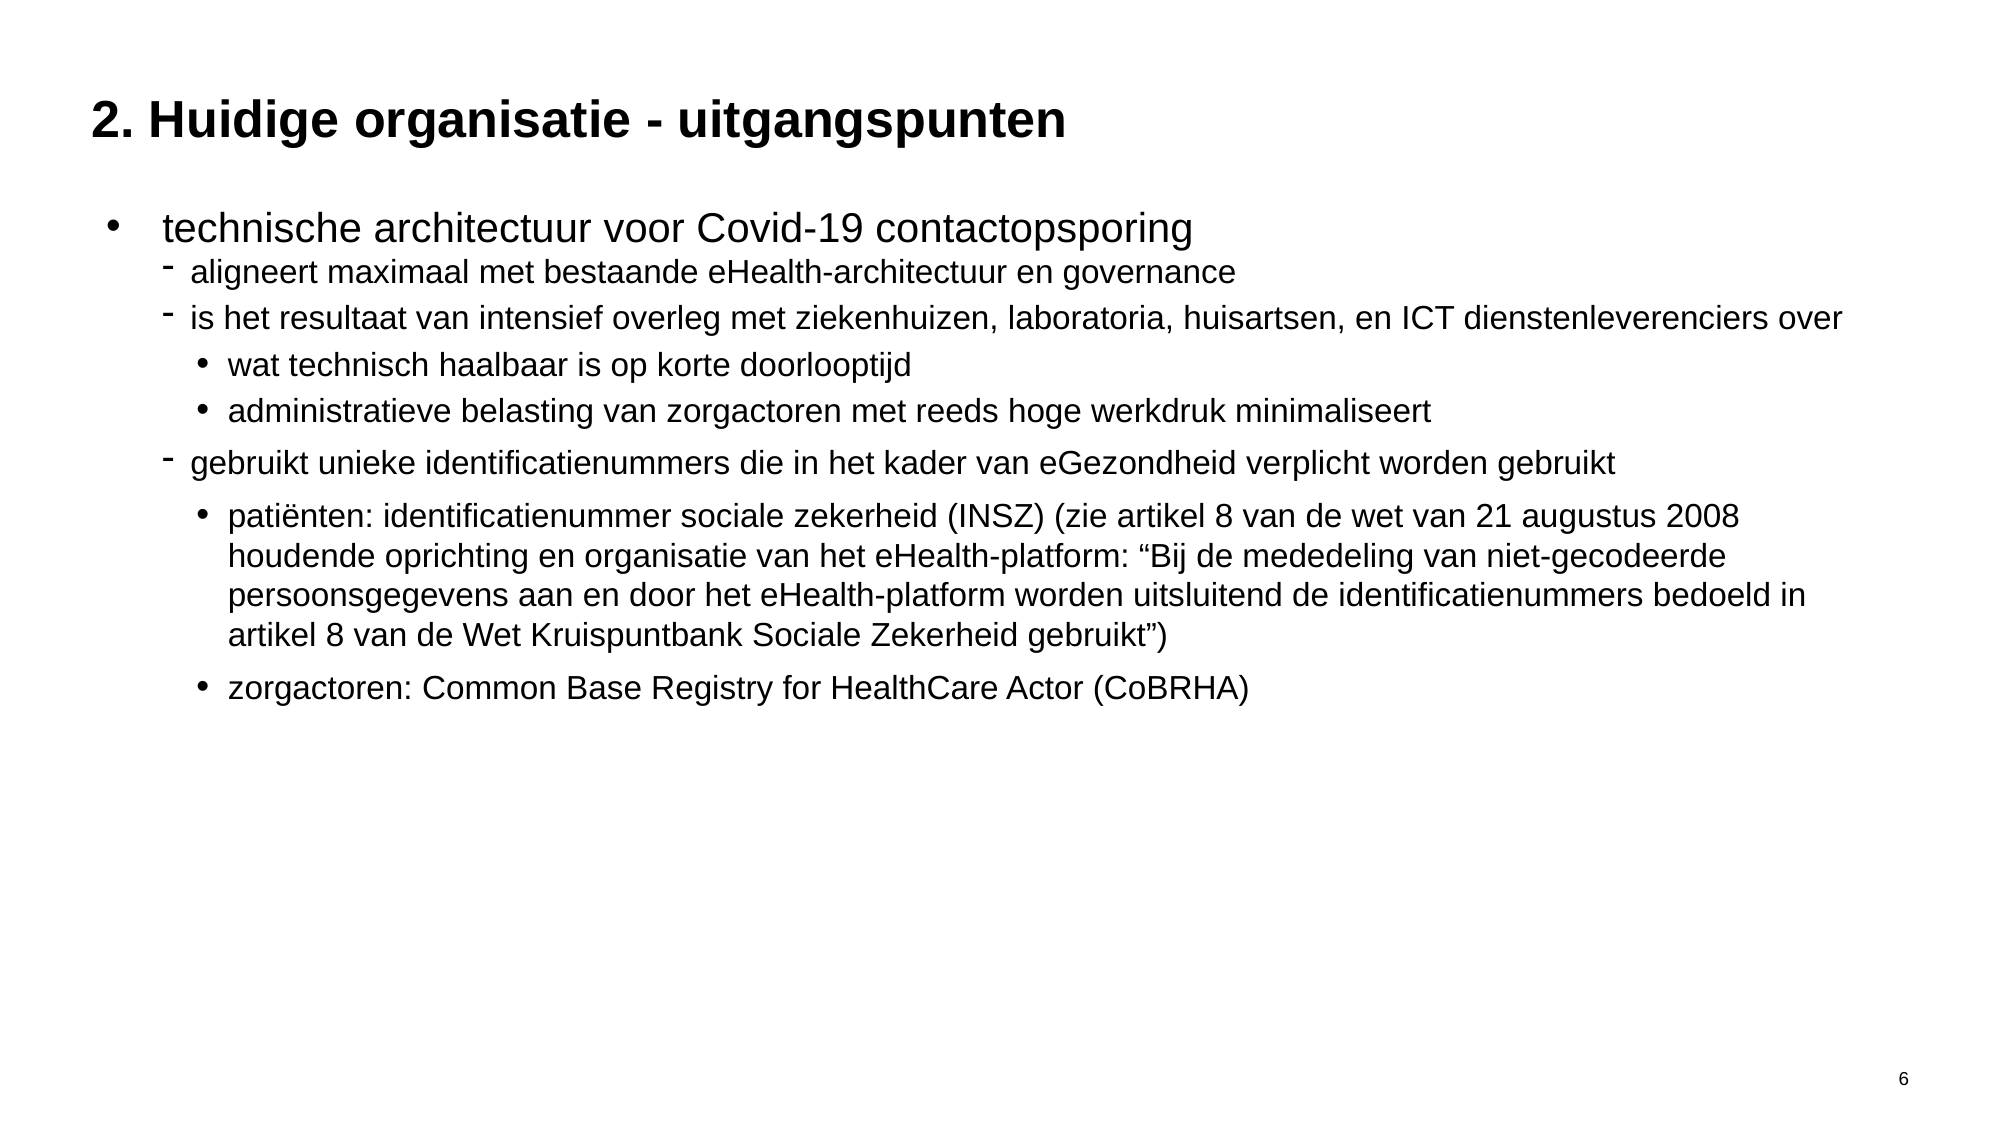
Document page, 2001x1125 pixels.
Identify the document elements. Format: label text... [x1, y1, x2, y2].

title 2. Huidige organisatie - uitgangspunten [91, 85, 1909, 149]
text_box technische architectuur voor Covid-19 contactopsporing aligneert maximaal met bestaande eHealth-architectuur en governance is het resultaat van intensief overleg met ziekenhuizen, laboratoria, huisartsen, en ICT dienstenleverenciers over wat technisch haalbaar is op korte doorlooptijd administratieve belasting van zorgactoren met reeds hoge werkdruk minimaliseert gebruikt unieke identificatienummers die in het kader van eGezondheid verplicht worden gebruikt patiënten: identificatienummer sociale zekerheid (INSZ) (zie artikel 8 van de wet van 21 augustus 2008 houdende oprichting en organisatie van het eHealth-platform: “Bij de mededeling van niet-gecodeerde persoonsgegevens aan en door het eHealth-platform worden uitsluitend de identificatienummers bedoeld in artikel 8 van de Wet Kruispuntbank Sociale Zekerheid gebruikt”) zorgactoren: Common Base Registry for HealthCare Actor (CoBRHA) [90, 192, 1910, 966]
